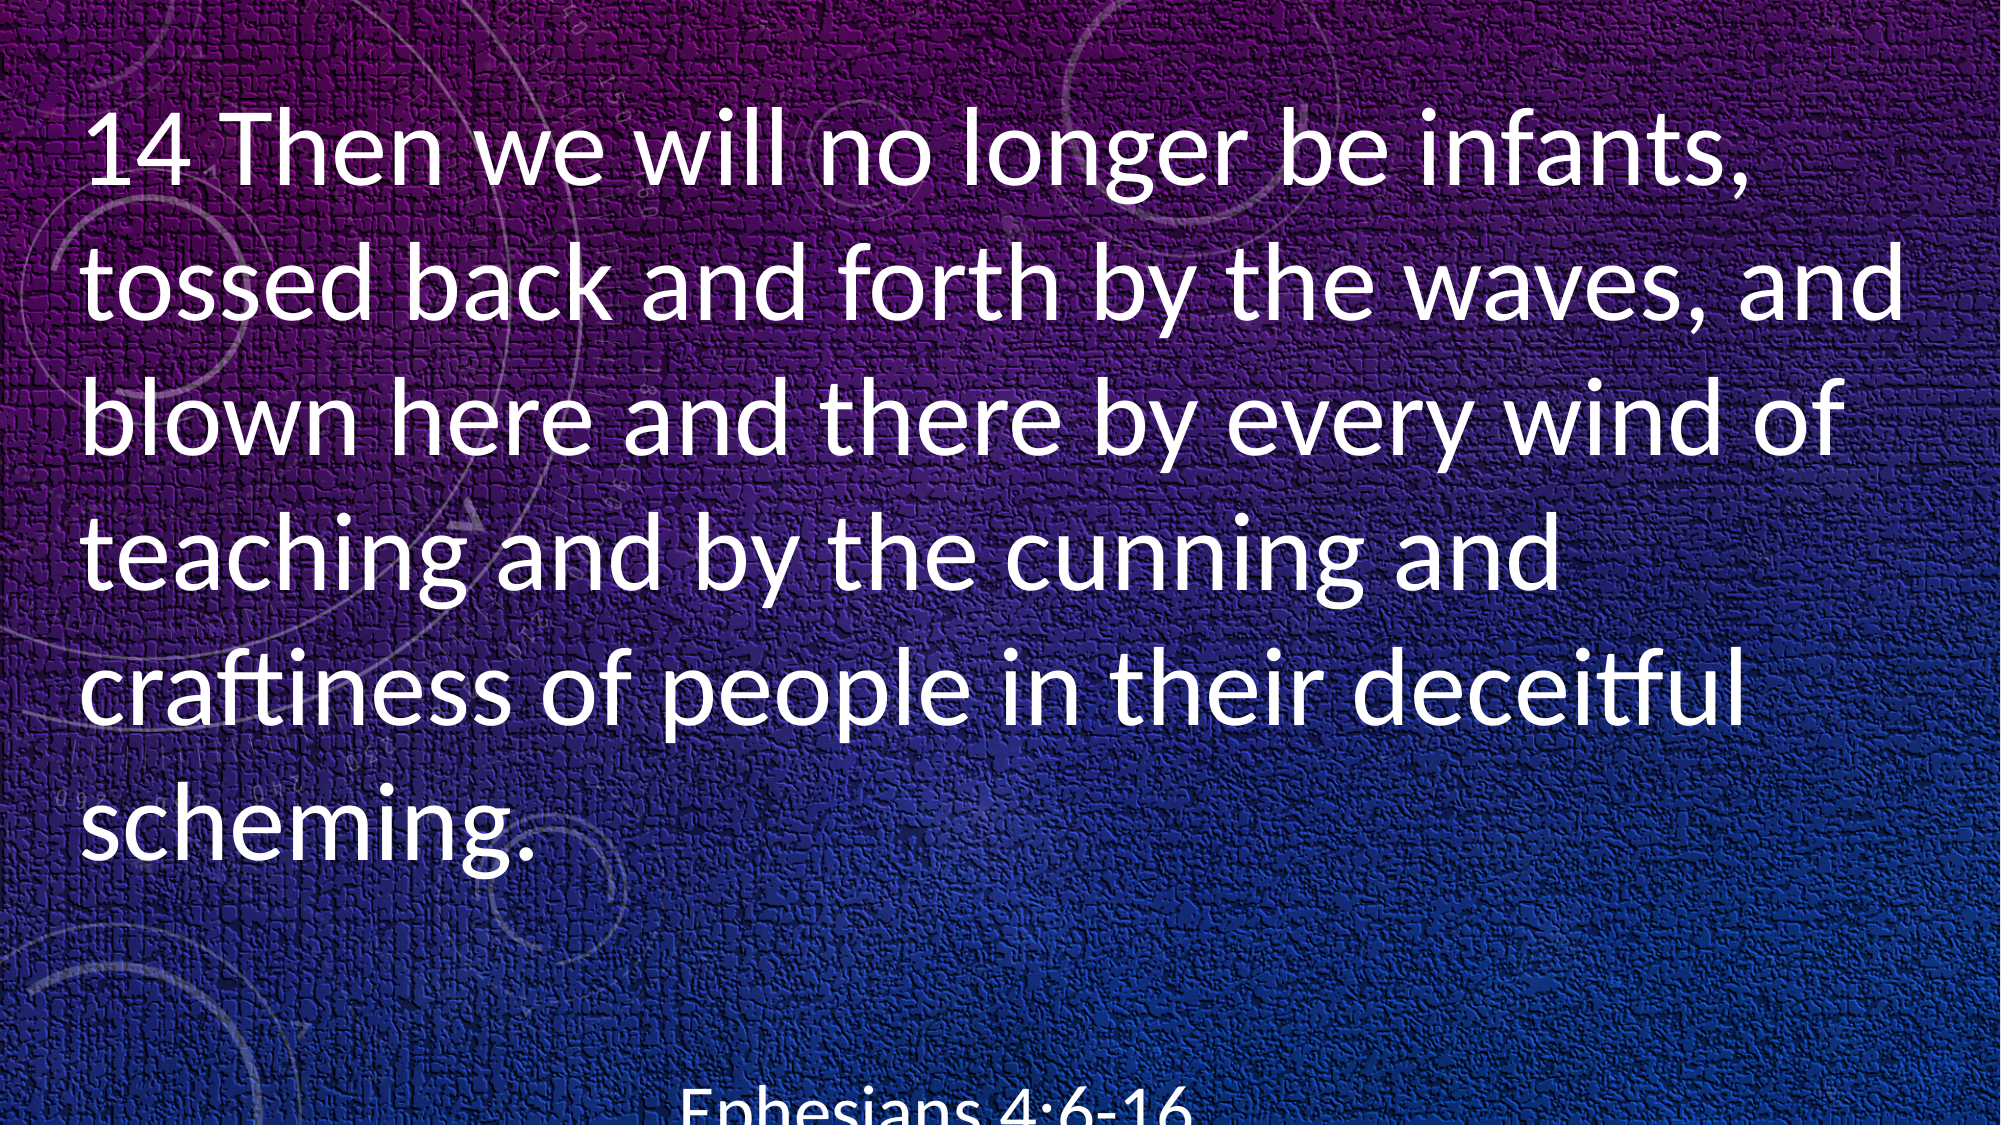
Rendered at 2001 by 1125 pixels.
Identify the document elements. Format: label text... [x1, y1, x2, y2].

text_box 14 Then we will no longer be infants, tossed back and forth by the waves, and blown here and there by every wind of teaching and by the cunning and craftiness of people in their deceitful scheming. Ephesians 4:6-16 [63, 65, 1937, 1125]
picture [0, 0, 2001, 1125]
